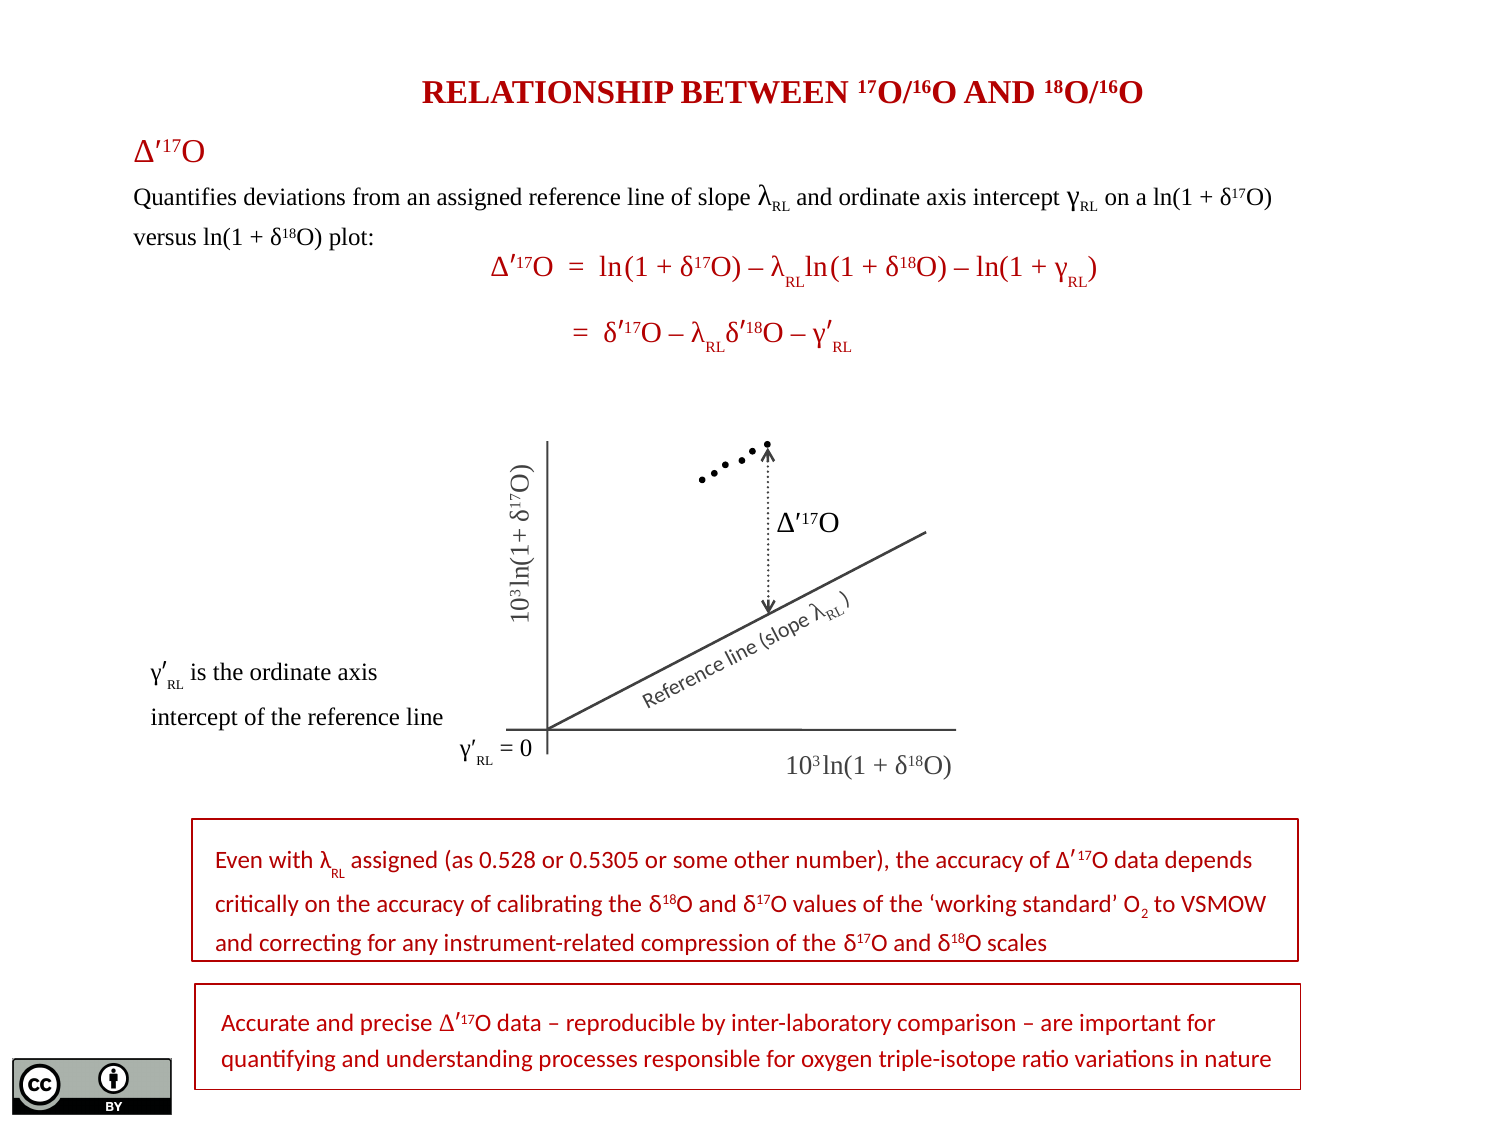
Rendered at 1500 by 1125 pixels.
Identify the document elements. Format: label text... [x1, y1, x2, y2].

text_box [118, 113, 1347, 291]
text_box = δʹ17O – λRLδʹ18O – γʹRL [557, 305, 920, 364]
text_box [194, 983, 1318, 1090]
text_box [191, 818, 1307, 985]
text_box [135, 418, 1001, 792]
text_box RELATIONSHIP BETWEEN 17O/16O AND 18O/16O [417, 66, 1157, 111]
picture [12, 1058, 172, 1116]
